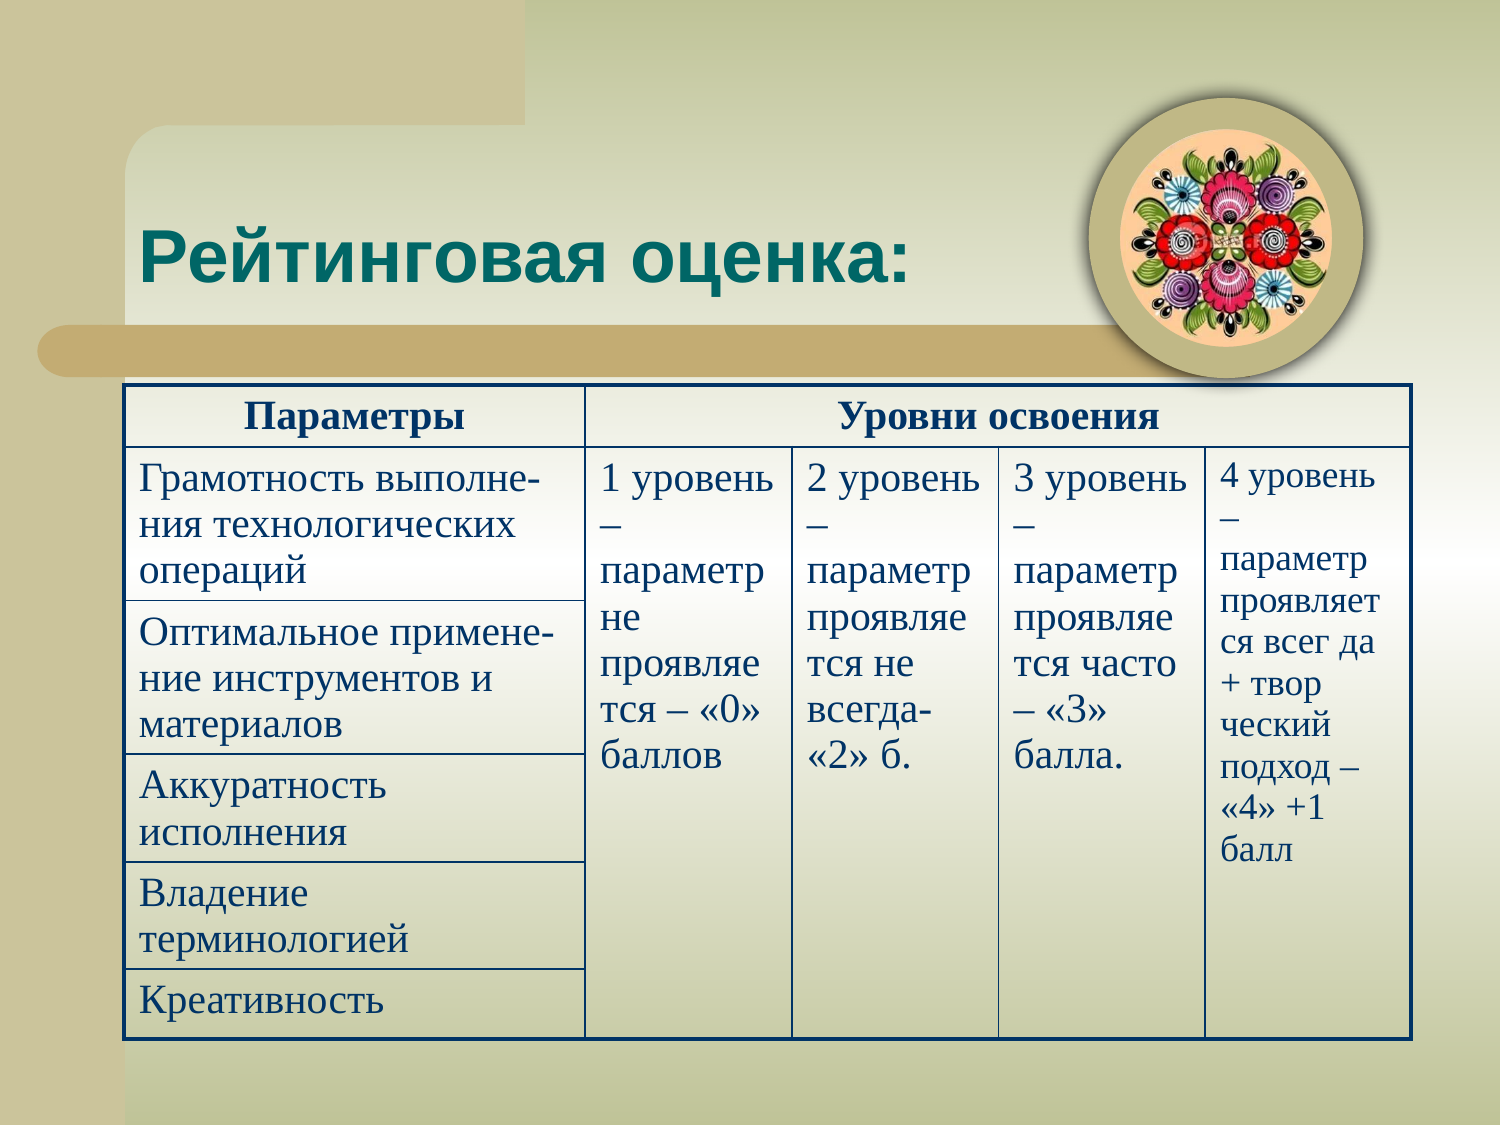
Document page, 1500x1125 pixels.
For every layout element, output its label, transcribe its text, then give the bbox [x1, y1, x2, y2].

table_cell Грамотность выполне-ния технологических операций [126, 448, 584, 600]
table_header Параметры [126, 387, 584, 446]
table_cell Оптимальное примене-ние инструментов и материалов [126, 601, 584, 753]
table_cell Владение терминологией [126, 863, 584, 968]
table_cell 3 уровень – параметр проявляется часто – «3» балла. [999, 448, 1204, 1037]
table_header Уровни освоения [586, 387, 1409, 446]
table_cell Аккуратность исполнения [126, 755, 584, 861]
table_cell 4 уровень – параметр проявляется всег да + твор ческий подход – «4» +1 балл [1206, 448, 1409, 1037]
table_cell 2 уровень – параметр проявляется не всегда- «2» б. [793, 448, 998, 1037]
table_cell 1 уровень – параметр не проявляется – «0» баллов [586, 448, 791, 1037]
table_cell Креативность [126, 970, 584, 1037]
picture [1104, 113, 1348, 363]
title Рейтинговая оценка: [123, 125, 1099, 307]
